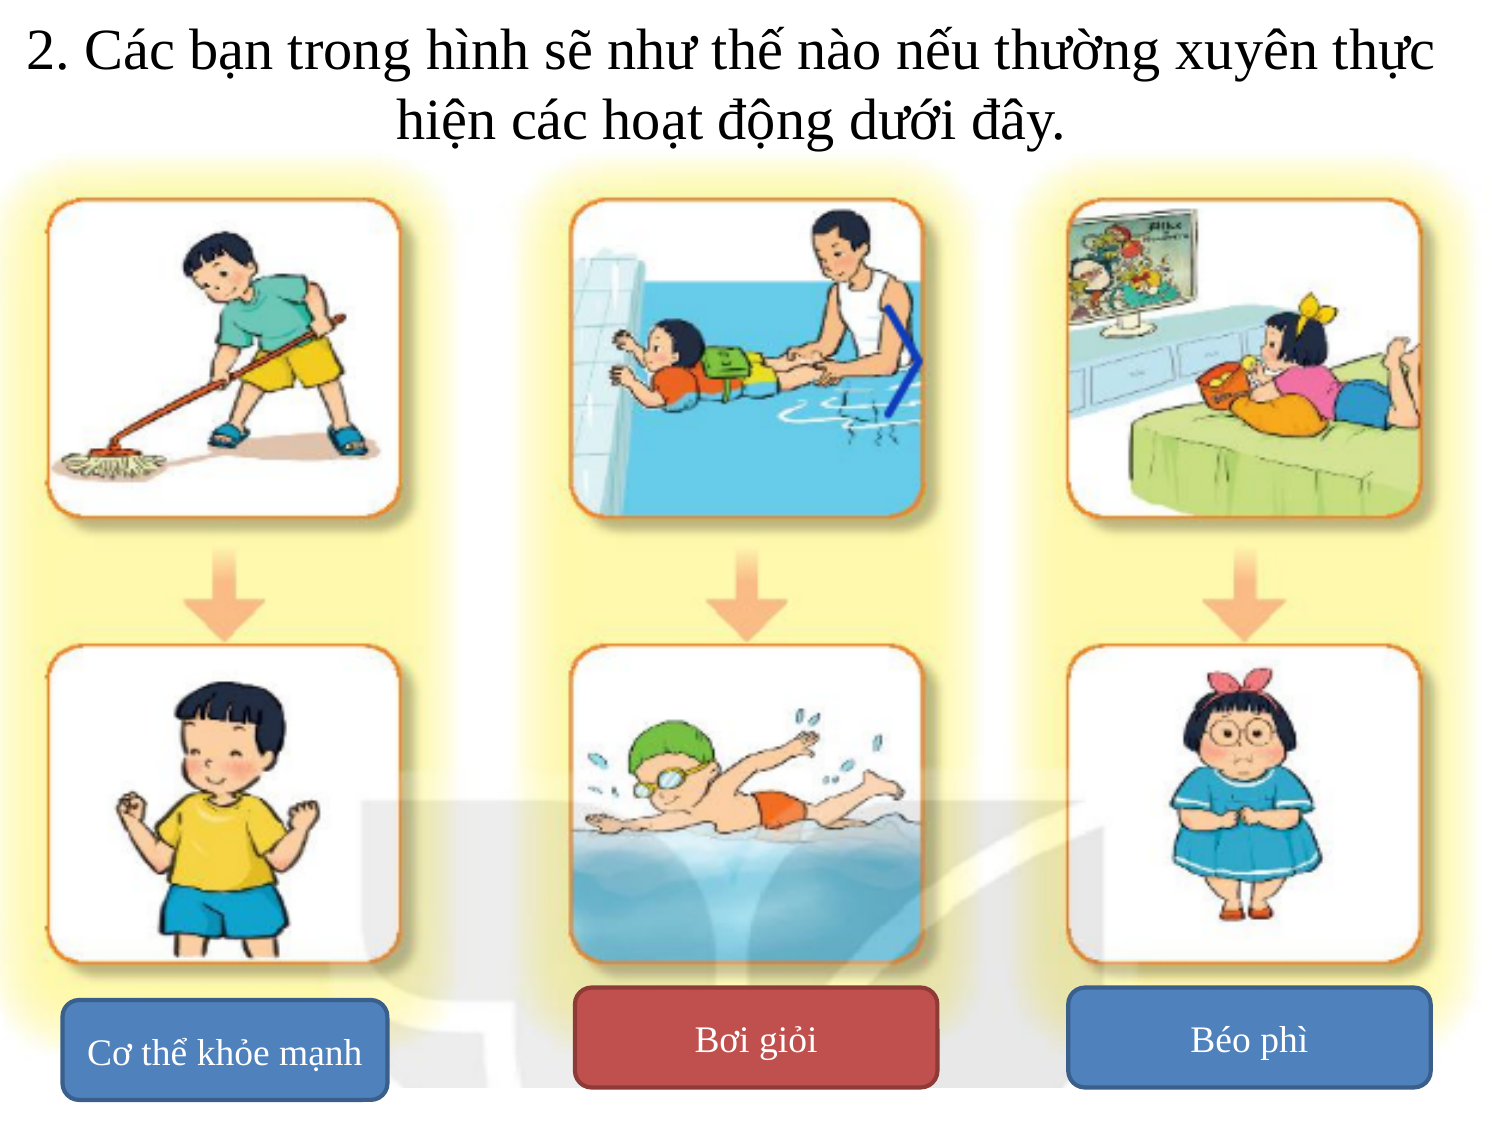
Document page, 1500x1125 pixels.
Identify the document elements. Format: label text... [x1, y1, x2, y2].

picture [0, 149, 1500, 1088]
text_box 2. Các bạn trong hình sẽ như thế nào nếu thường xuyên thực hiện các hoạt động dưới đây. [0, 0, 1463, 149]
text_box Cơ thể khỏe mạnh [66, 1097, 384, 1103]
